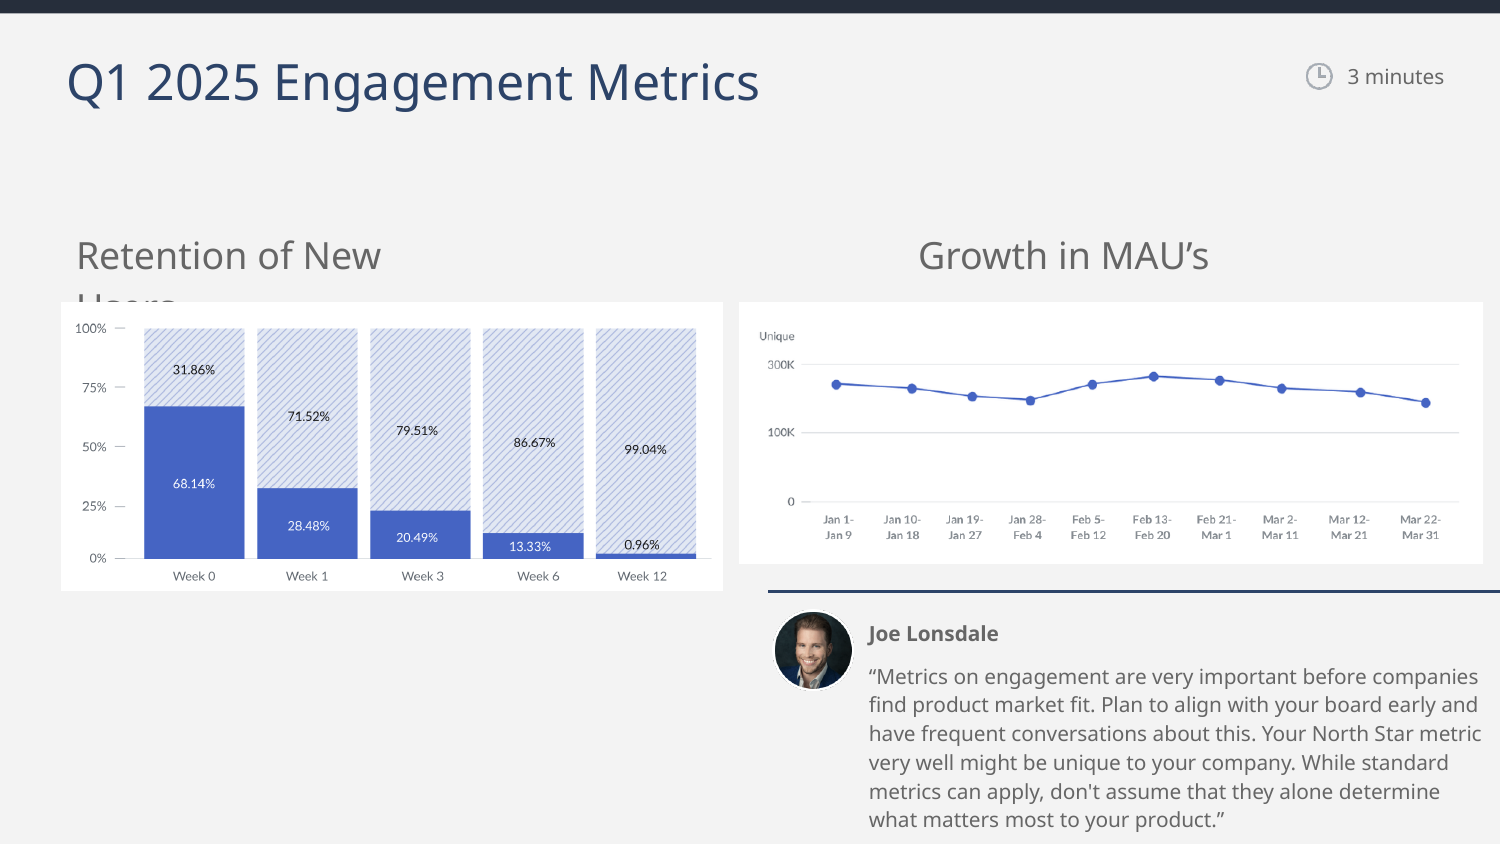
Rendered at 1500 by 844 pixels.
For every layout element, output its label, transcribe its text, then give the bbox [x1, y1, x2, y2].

picture [1301, 58, 1337, 94]
picture [60, 301, 723, 591]
title 3 minutes [1339, 61, 1474, 93]
title Q1 2025 Engagement Metrics [51, 35, 1449, 130]
picture [738, 301, 1484, 565]
list Retention of New Users [61, 210, 493, 281]
list Growth in MAU’s [903, 210, 1345, 281]
title “Metrics on engagement are very important before companies find product market fit. Plan to align with your board early and have frequent conversations about this. Your North Star metric very well might be unique to your company. While standard metrics can apply, don't assume that they alone determine what matters most to your product.” [853, 644, 1500, 757]
picture [771, 609, 855, 692]
title Joe Lonsdale [853, 605, 1091, 644]
